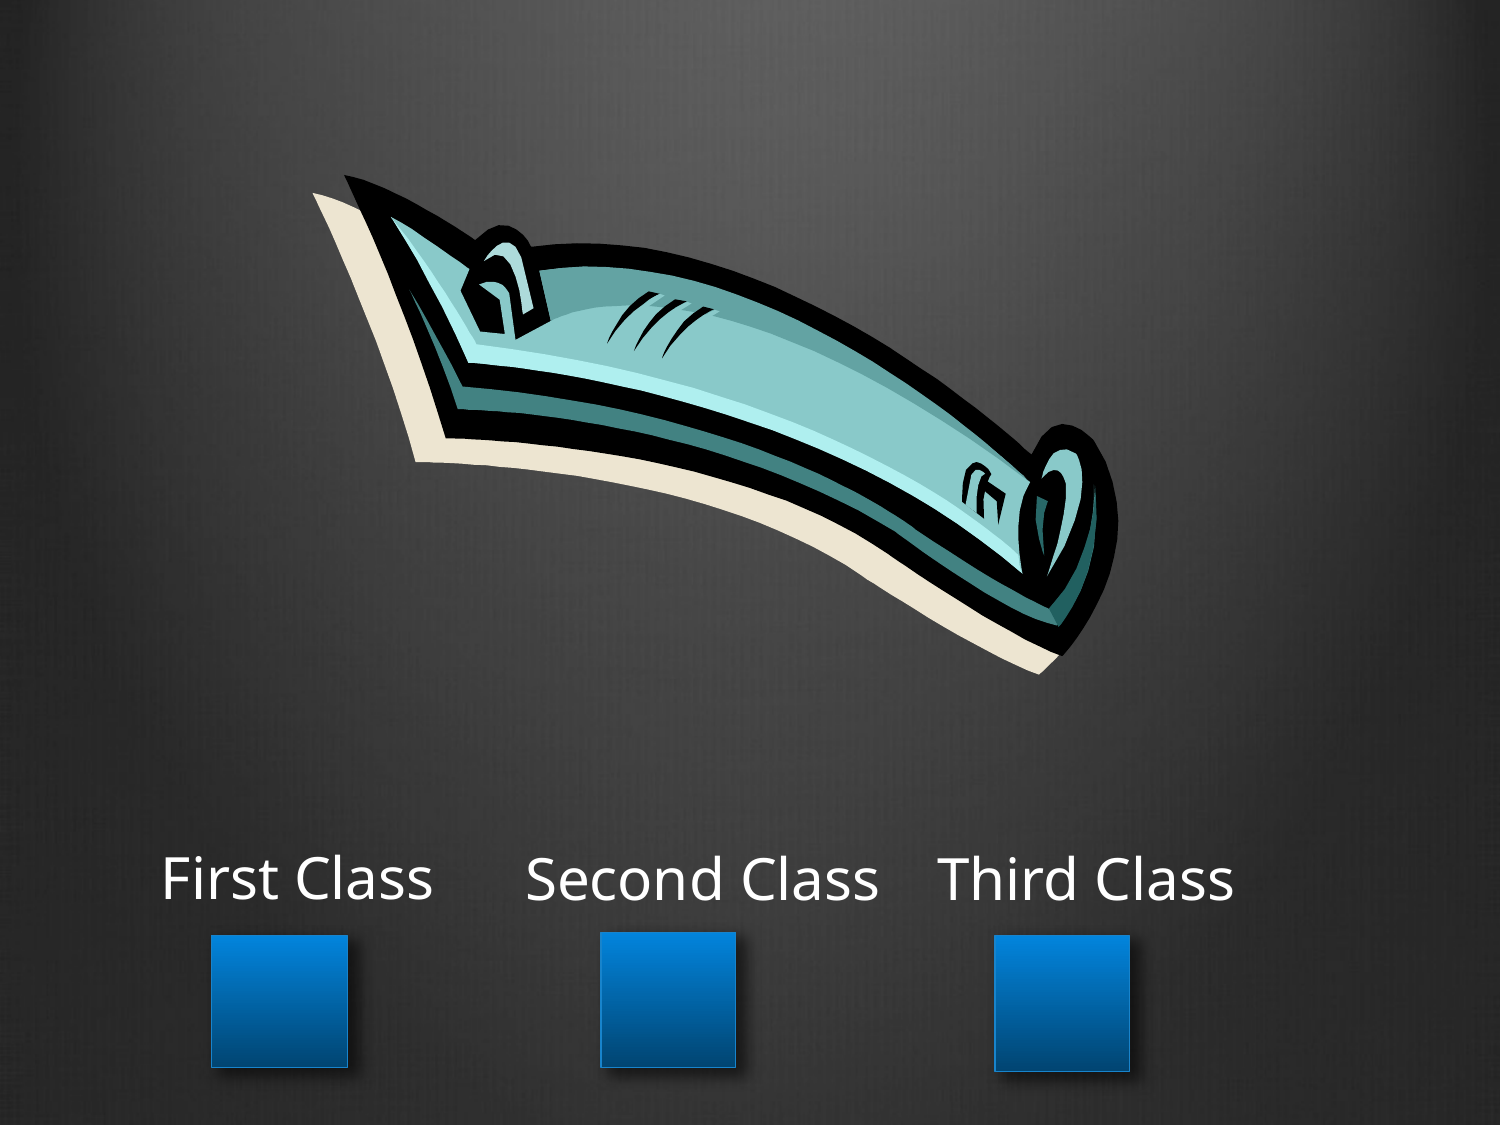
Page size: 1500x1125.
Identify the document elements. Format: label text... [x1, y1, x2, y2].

text_box [994, 935, 1130, 1072]
text_box First Class [146, 833, 483, 919]
text_box Second Class [510, 834, 922, 920]
text_box [211, 935, 348, 1068]
picture [312, 174, 1163, 675]
text_box [600, 932, 736, 1068]
text_box Third Class [922, 834, 1259, 920]
